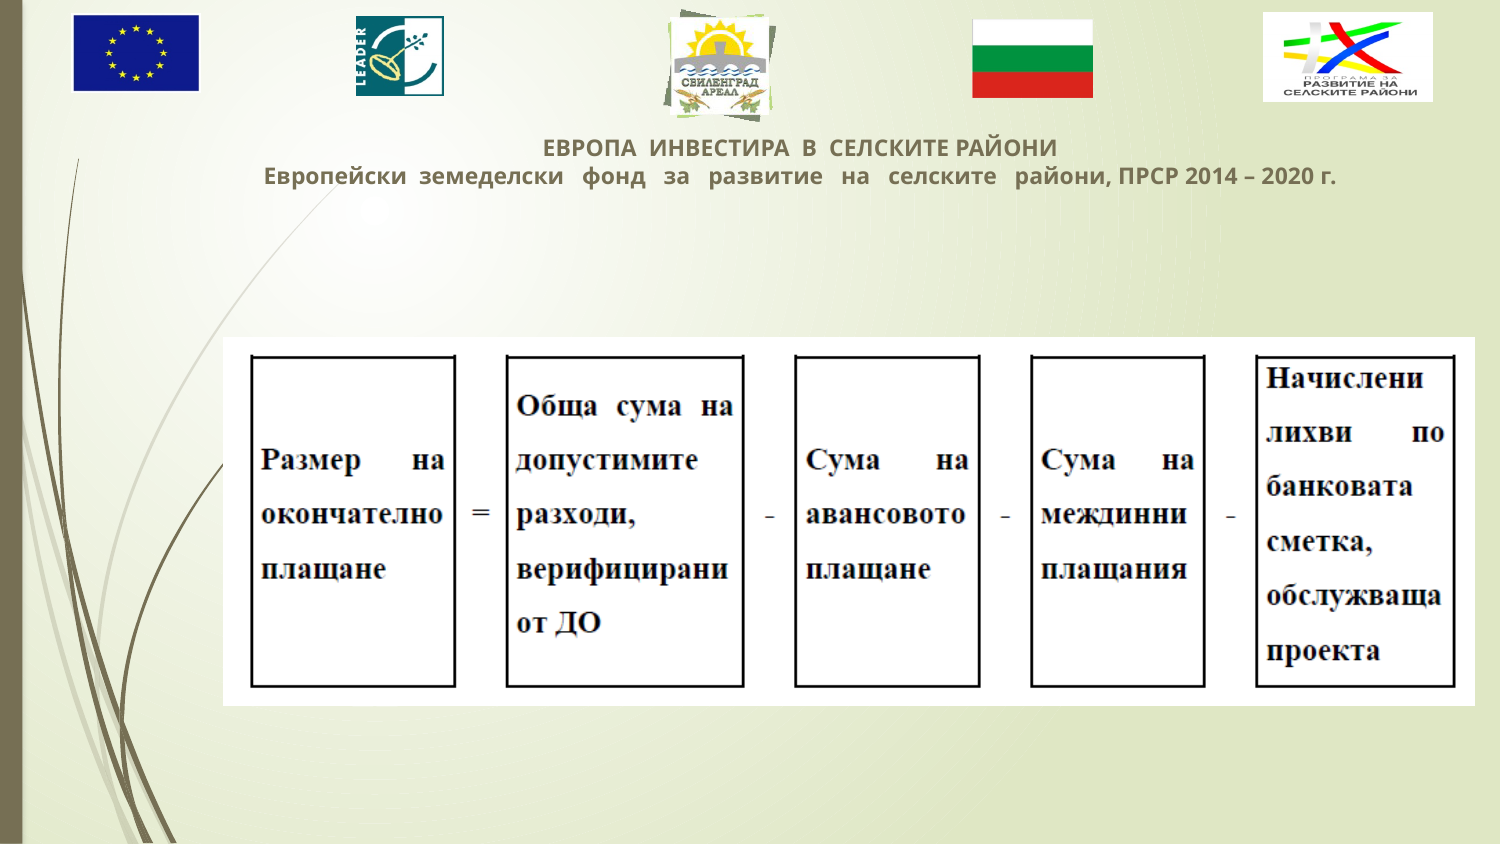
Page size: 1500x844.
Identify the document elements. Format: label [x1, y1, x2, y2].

picture [71, 13, 201, 93]
picture [972, 19, 1093, 98]
picture [356, 16, 444, 96]
picture [1263, 12, 1433, 102]
list [223, 337, 1476, 706]
picture [663, 9, 776, 122]
